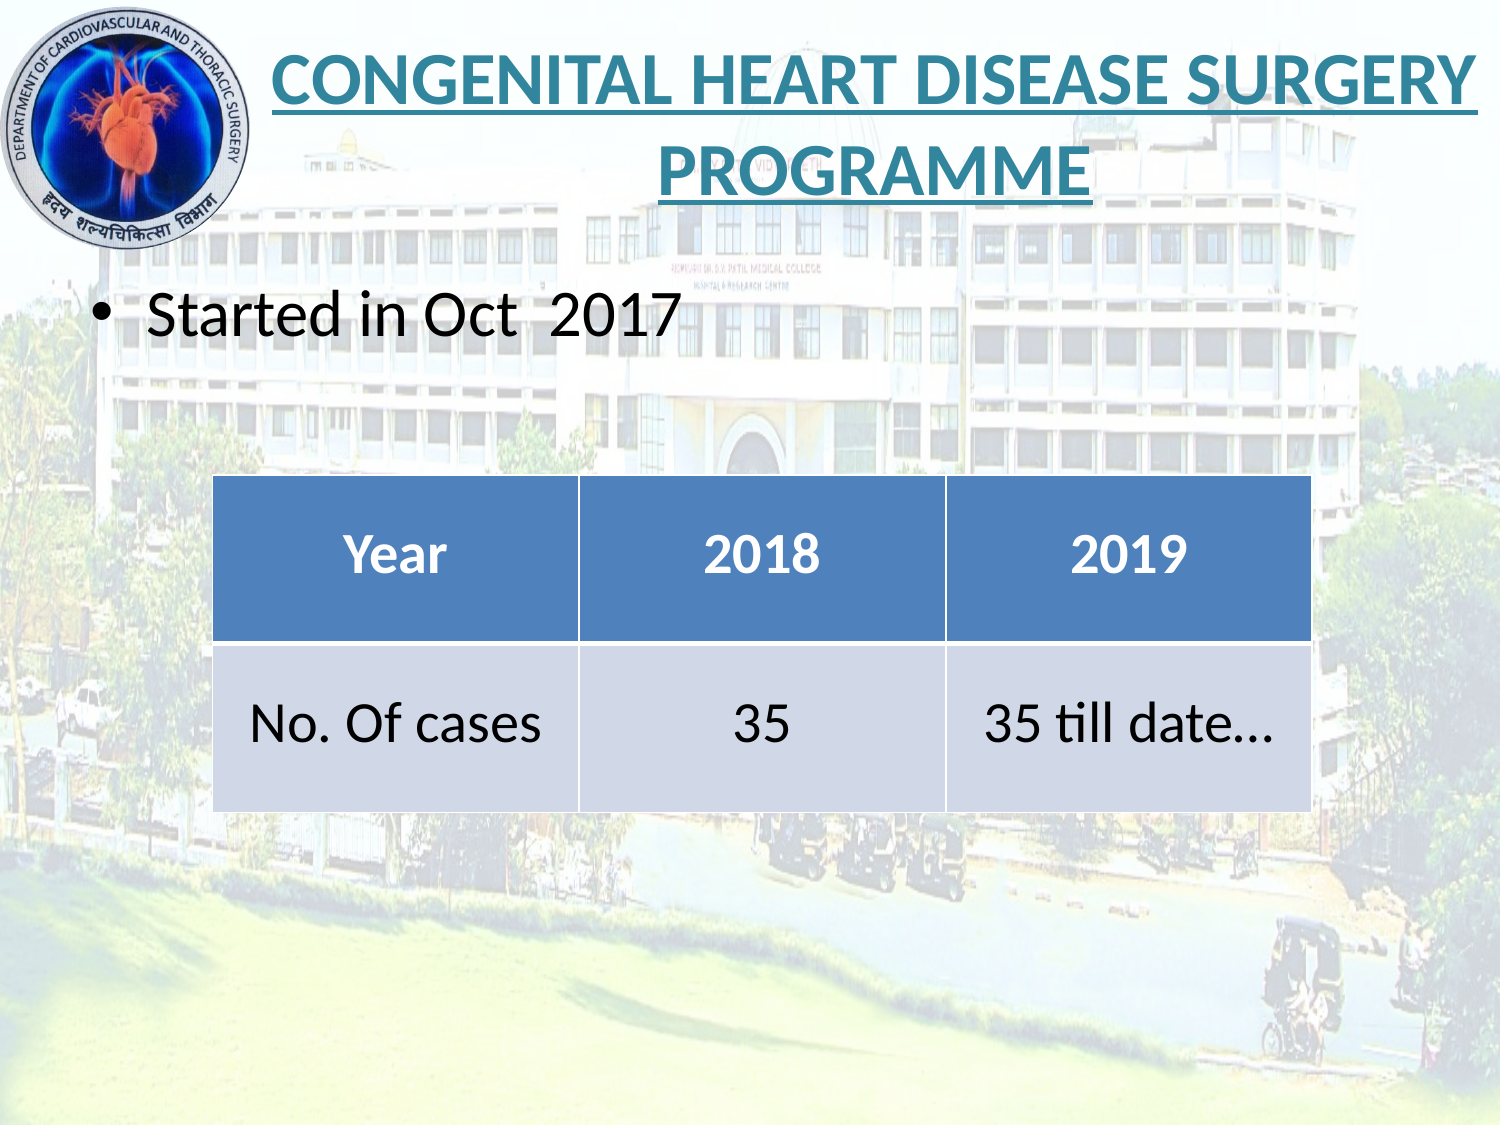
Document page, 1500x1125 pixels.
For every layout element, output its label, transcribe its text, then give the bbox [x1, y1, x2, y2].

table_cell 35 till date… [947, 646, 1311, 812]
title CONGENITAL HEART DISEASE SURGERY PROGRAMME [254, 26, 1500, 214]
table_header 2019 [947, 476, 1311, 641]
table_header Year [213, 476, 578, 641]
table_cell 35 [580, 646, 945, 812]
list Started in Oct 2017 [75, 262, 1425, 1005]
table_cell No. Of cases [213, 646, 578, 812]
picture [0, 6, 251, 251]
table_header 2018 [580, 476, 945, 641]
